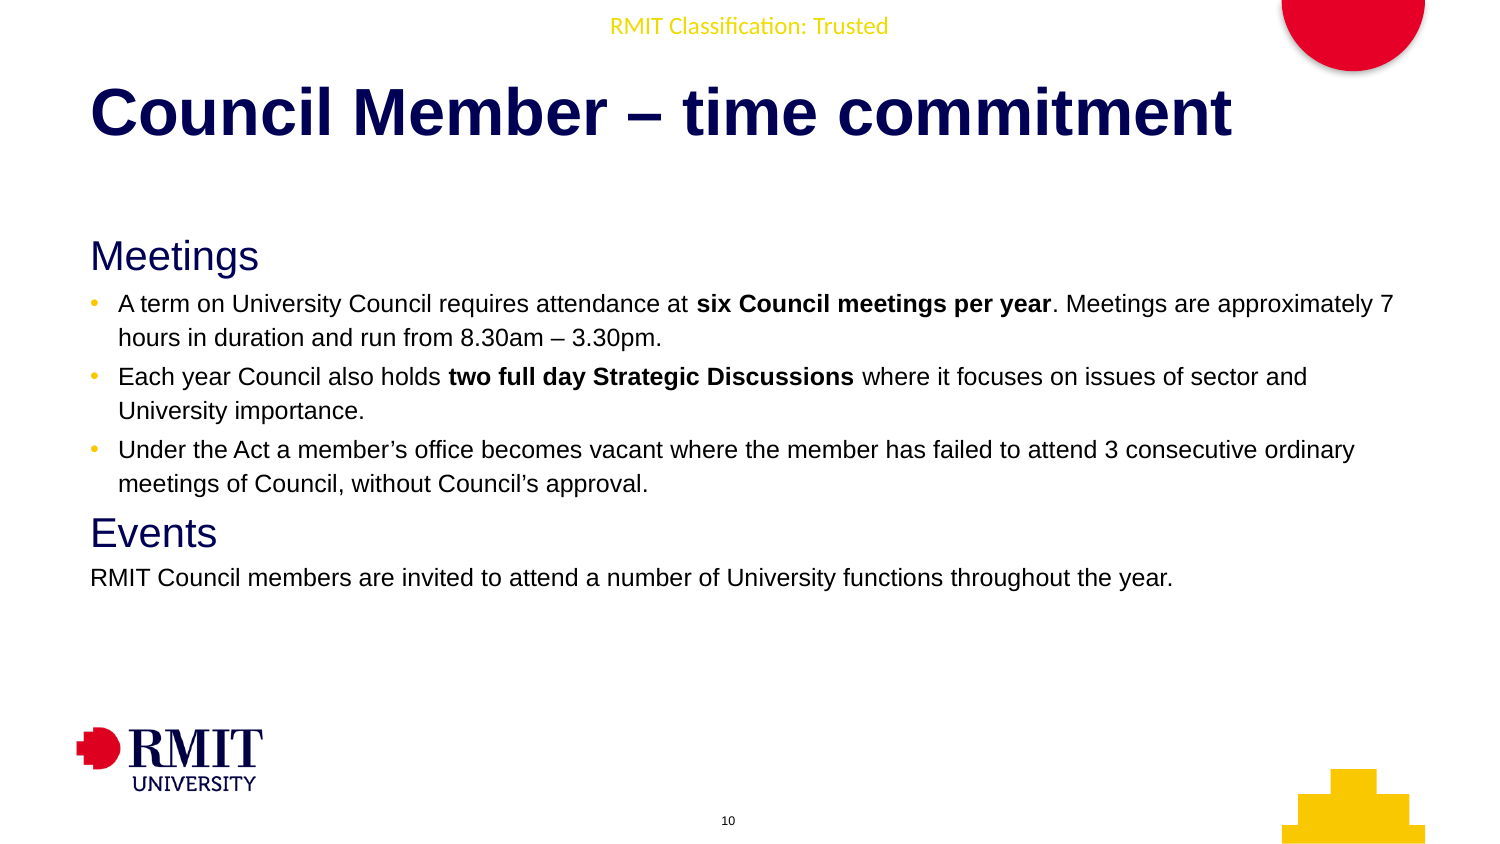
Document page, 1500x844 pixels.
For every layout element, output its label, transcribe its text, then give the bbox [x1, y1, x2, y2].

picture [57, 710, 281, 810]
list Meetings A term on University Council requires attendance at six Council meetings per year. Meetings are approximately 7 hours in duration and run from 8.30am – 3.30pm. Each year Council also holds two full day Strategic Discussions where it focuses on issues of sector and University importance. Under the Act a member’s office becomes vacant where the member has failed to attend 3 consecutive ordinary meetings of Council, without Council’s approval. Events RMIT Council members are invited to attend a number of University functions throughout the year. [75, 230, 1411, 697]
title Council Member – time commitment [75, 17, 1356, 201]
